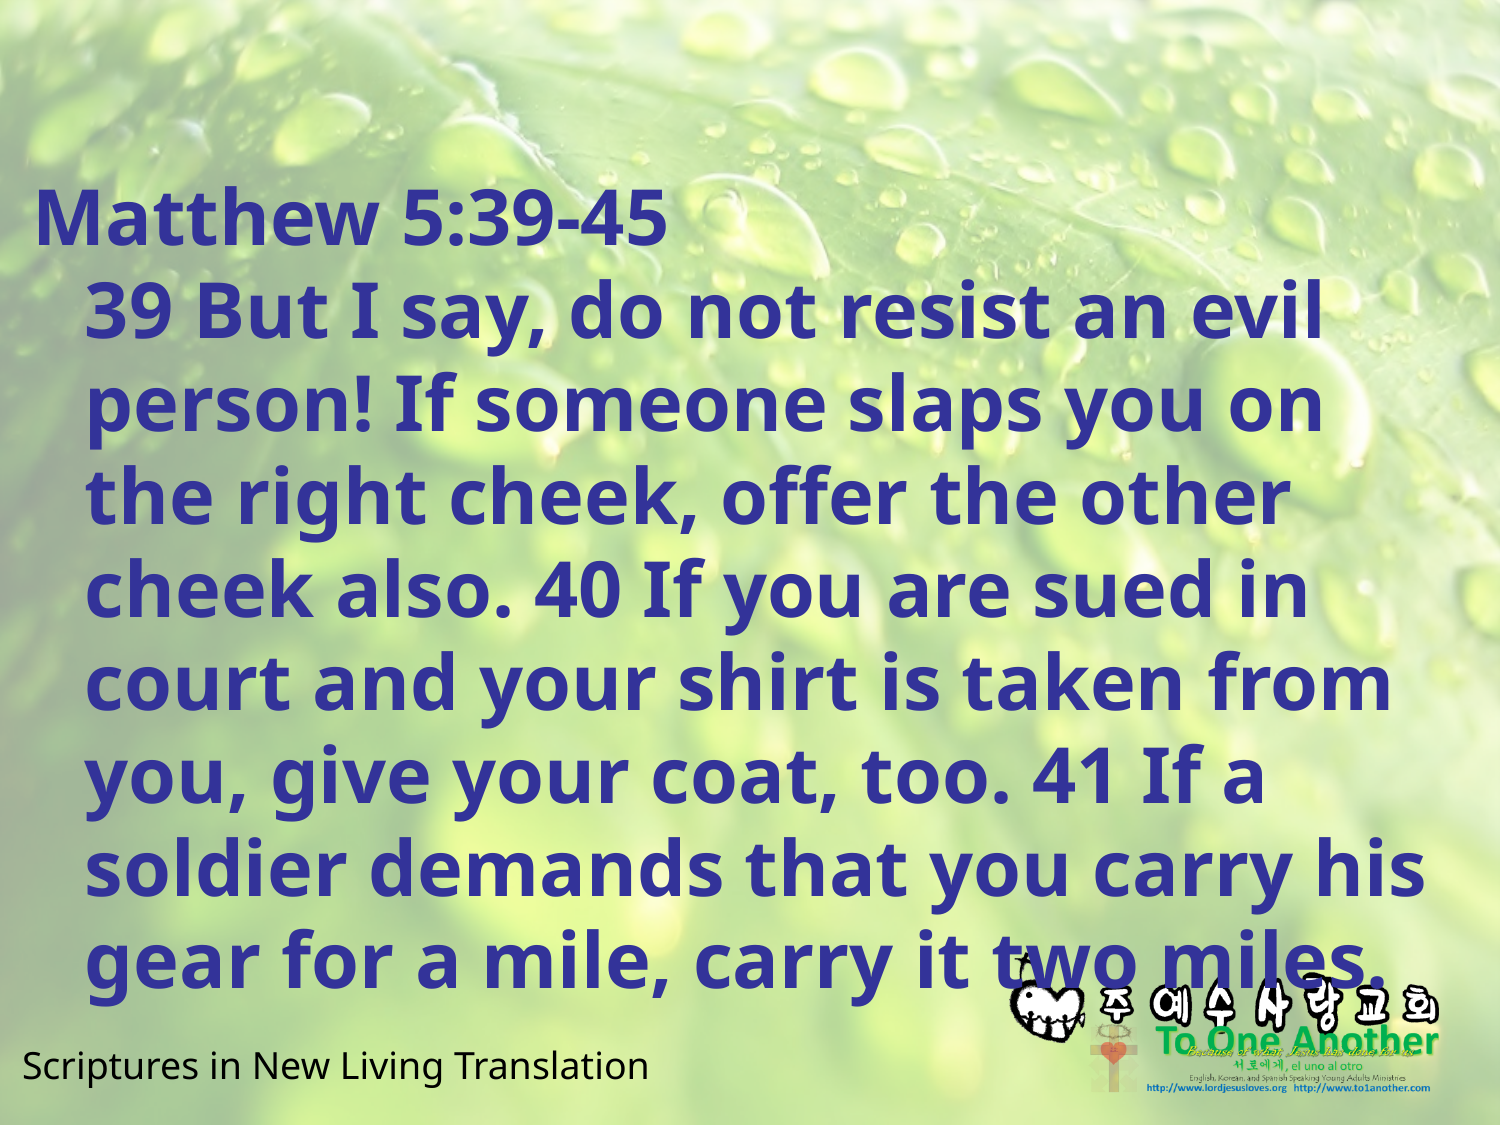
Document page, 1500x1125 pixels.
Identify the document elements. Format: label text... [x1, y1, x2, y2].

picture [1009, 1024, 1439, 1093]
list Matthew 5:39-45 39 But I say, do not resist an evil person! If someone slaps you on the right cheek, offer the other cheek also. 40 If you are sued in court and your shirt is taken from you, give your coat, too. 41 If a soldier demands that you carry his gear for a mile, carry it two miles. [17, 160, 1483, 1024]
